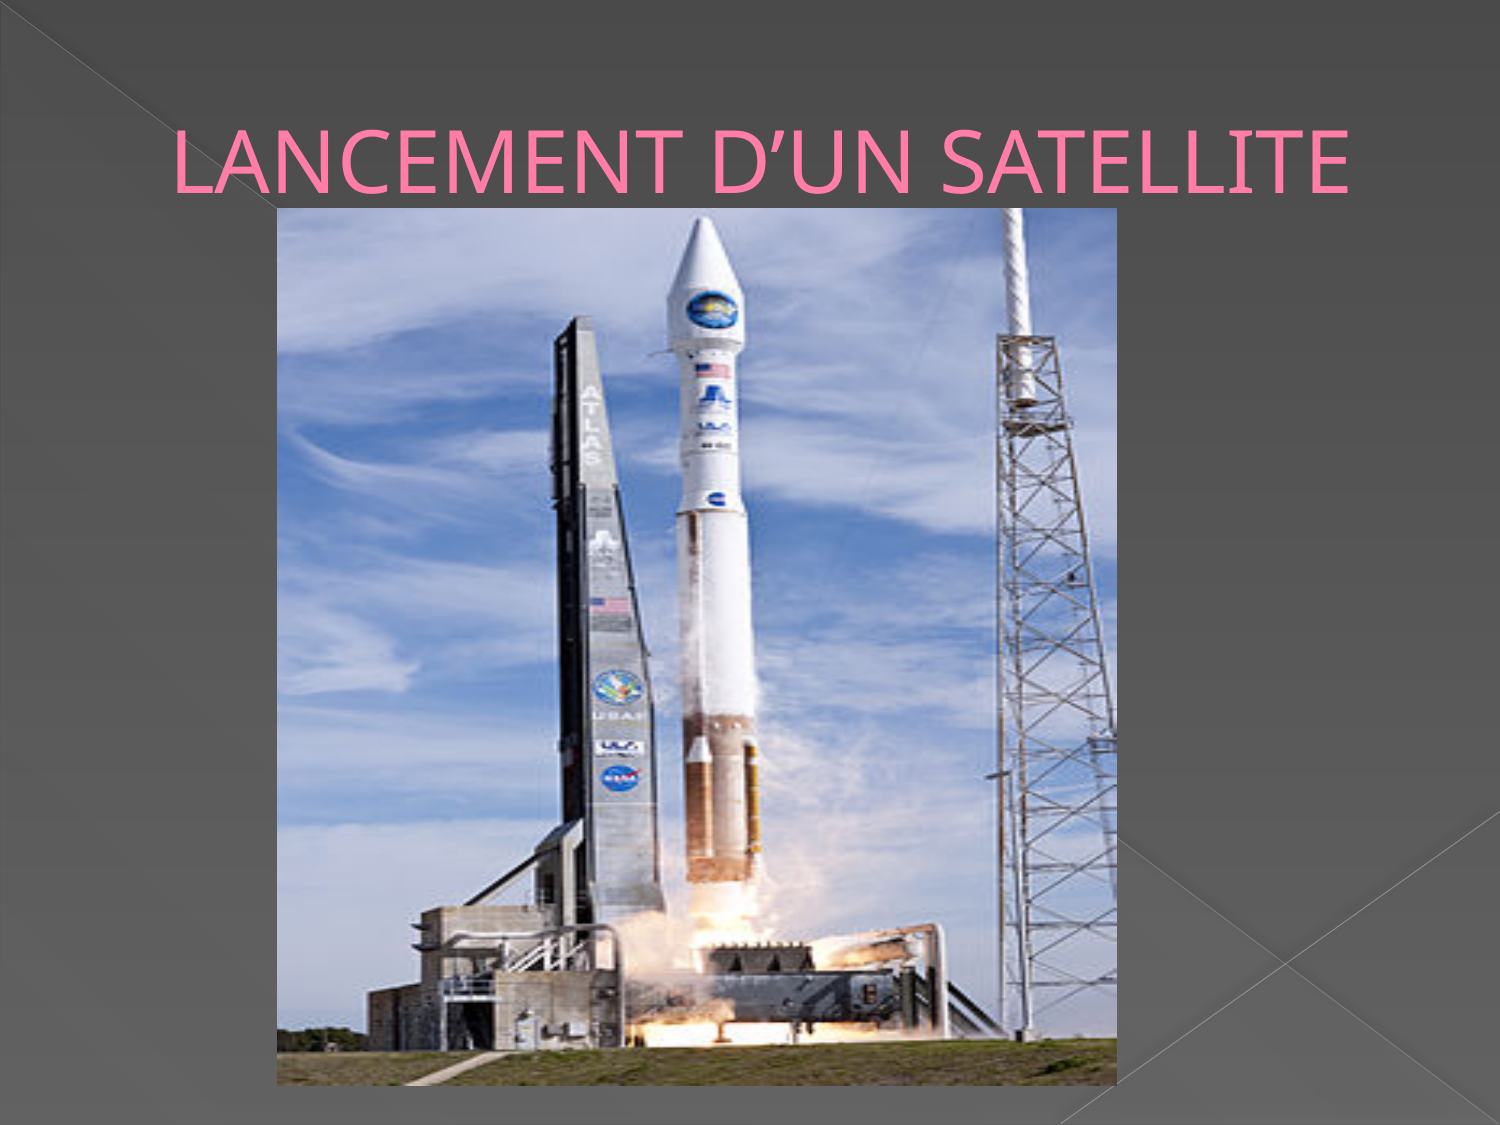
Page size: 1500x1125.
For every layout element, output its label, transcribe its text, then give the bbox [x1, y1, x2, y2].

picture [277, 207, 1117, 1086]
title LANCEMENT D’UN SATELLITE [75, 43, 1425, 274]
